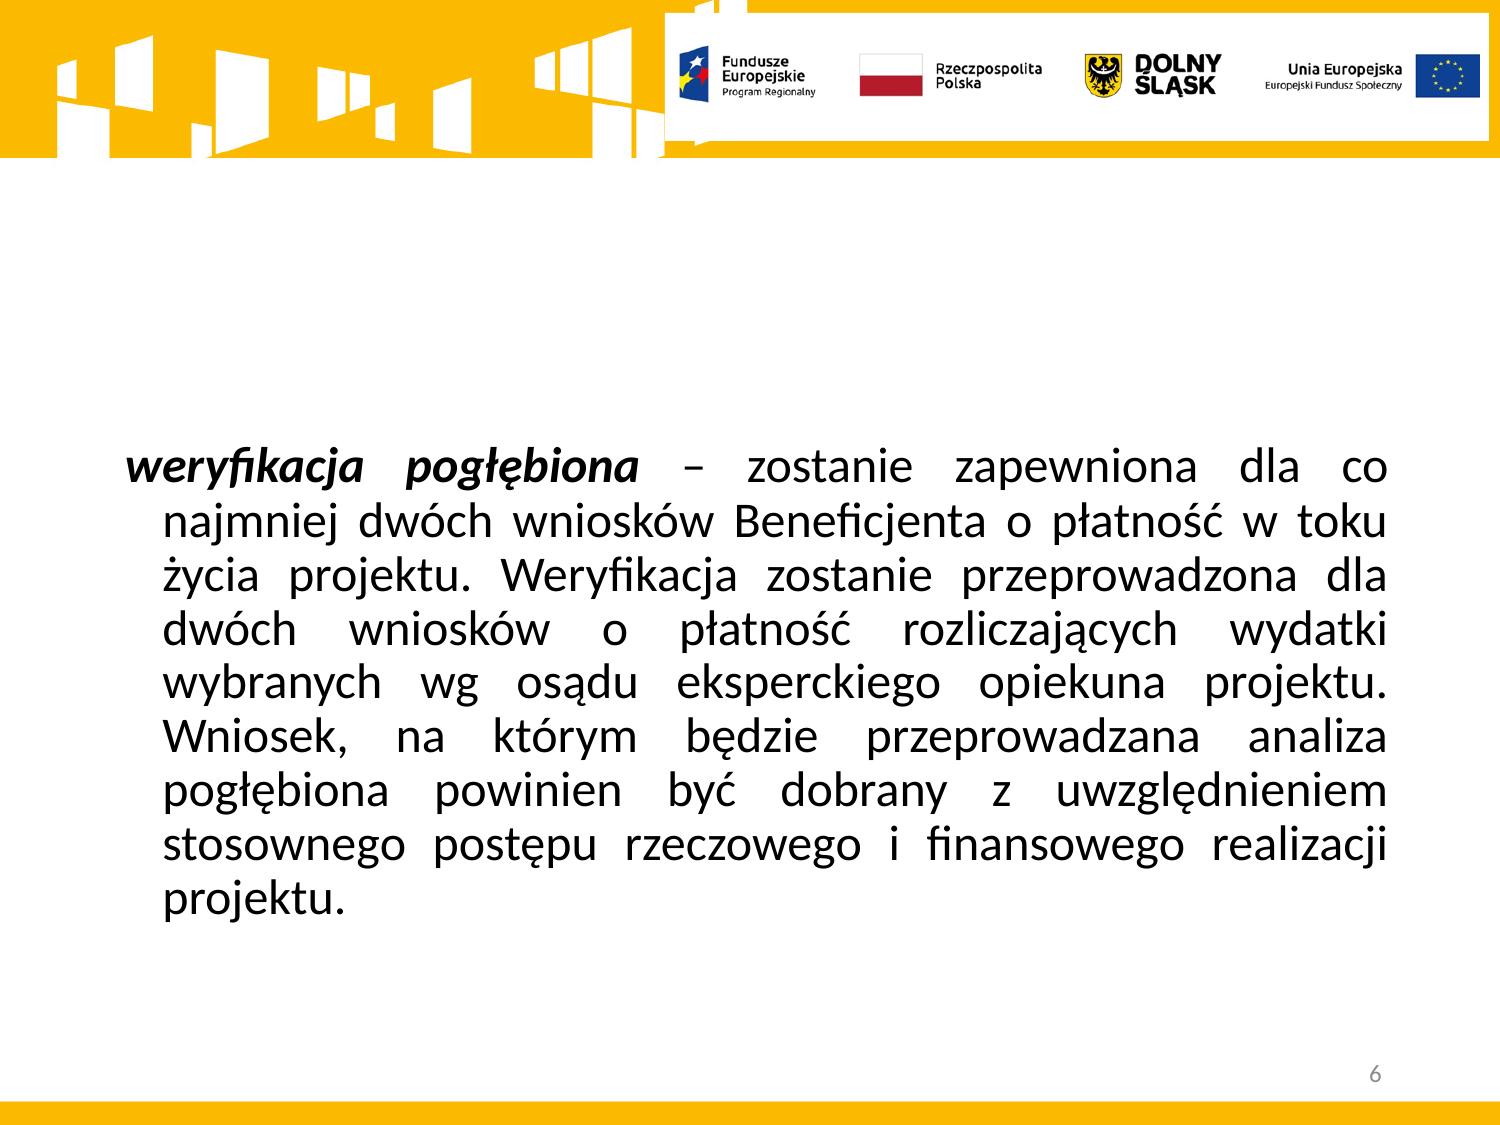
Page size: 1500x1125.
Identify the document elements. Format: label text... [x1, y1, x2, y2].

list weryfikacja pogłębiona – zostanie zapewniona dla co najmniej dwóch wniosków Beneficjenta o płatność w toku życia projektu. Weryfikacja zostanie przeprowadzona dla dwóch wniosków o płatność rozliczających wydatki wybranych wg osądu eksperckiego opiekuna projektu. Wniosek, na którym będzie przeprowadzana analiza pogłębiona powinien być dobrany z uwzględnieniem stosownego postępu rzeczowego i finansowego realizacji projektu. [109, 220, 1404, 1060]
slide_number 6 [1234, 1042, 1397, 1103]
picture [0, 0, 1500, 1125]
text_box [664, 12, 1489, 141]
